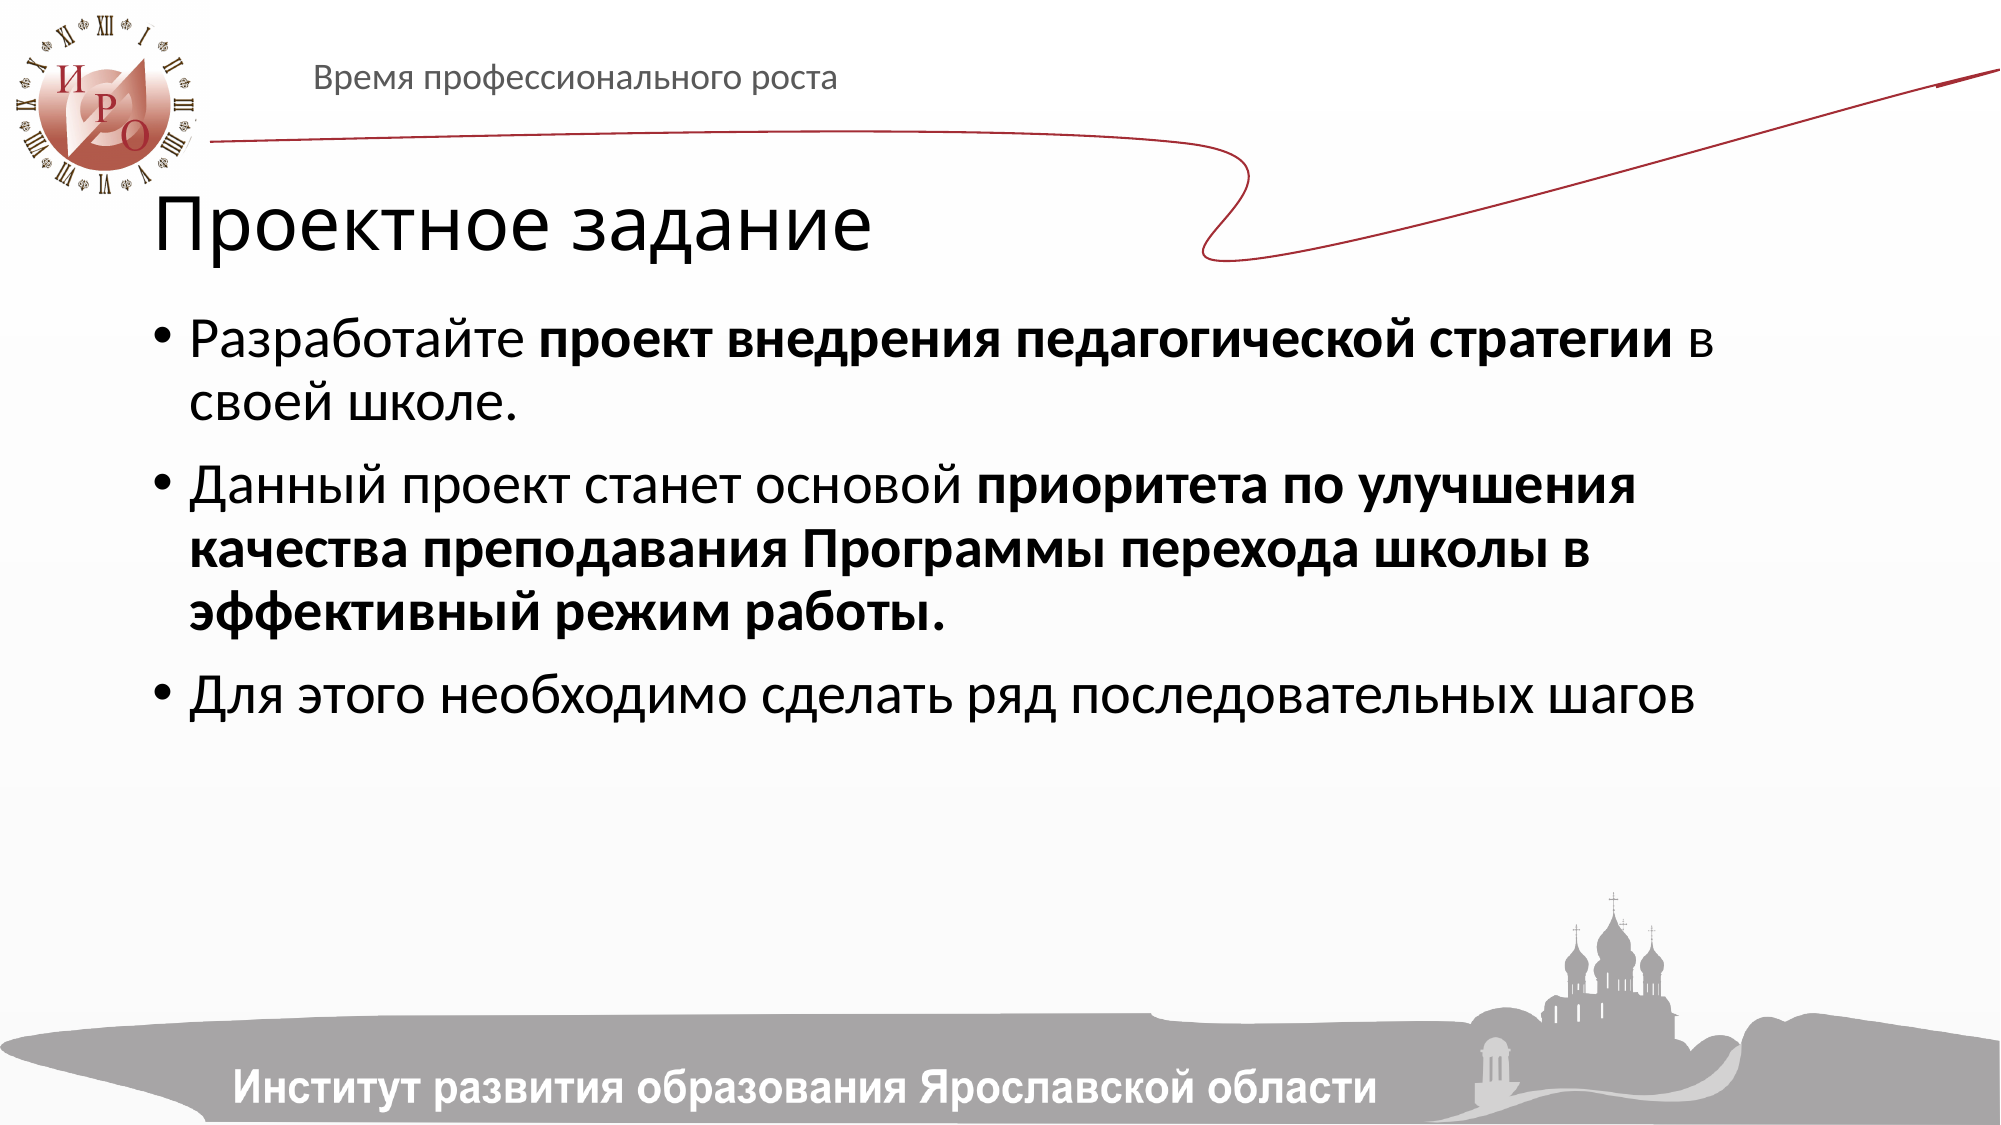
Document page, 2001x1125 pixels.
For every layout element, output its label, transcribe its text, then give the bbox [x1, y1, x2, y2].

text_box Время профессионального роста [298, 44, 863, 105]
list Разработайте проект внедрения педагогической стратегии в своей школе. Данный проект станет основой приоритета по улучшения качества преподавания Программы перехода школы в эффективный режим работы. Для этого необходимо сделать ряд последовательных шагов [137, 299, 1863, 892]
picture [0, 892, 2000, 1125]
picture [0, 0, 210, 210]
text_box [210, 68, 2000, 174]
title Проектное задание [137, 174, 1863, 278]
